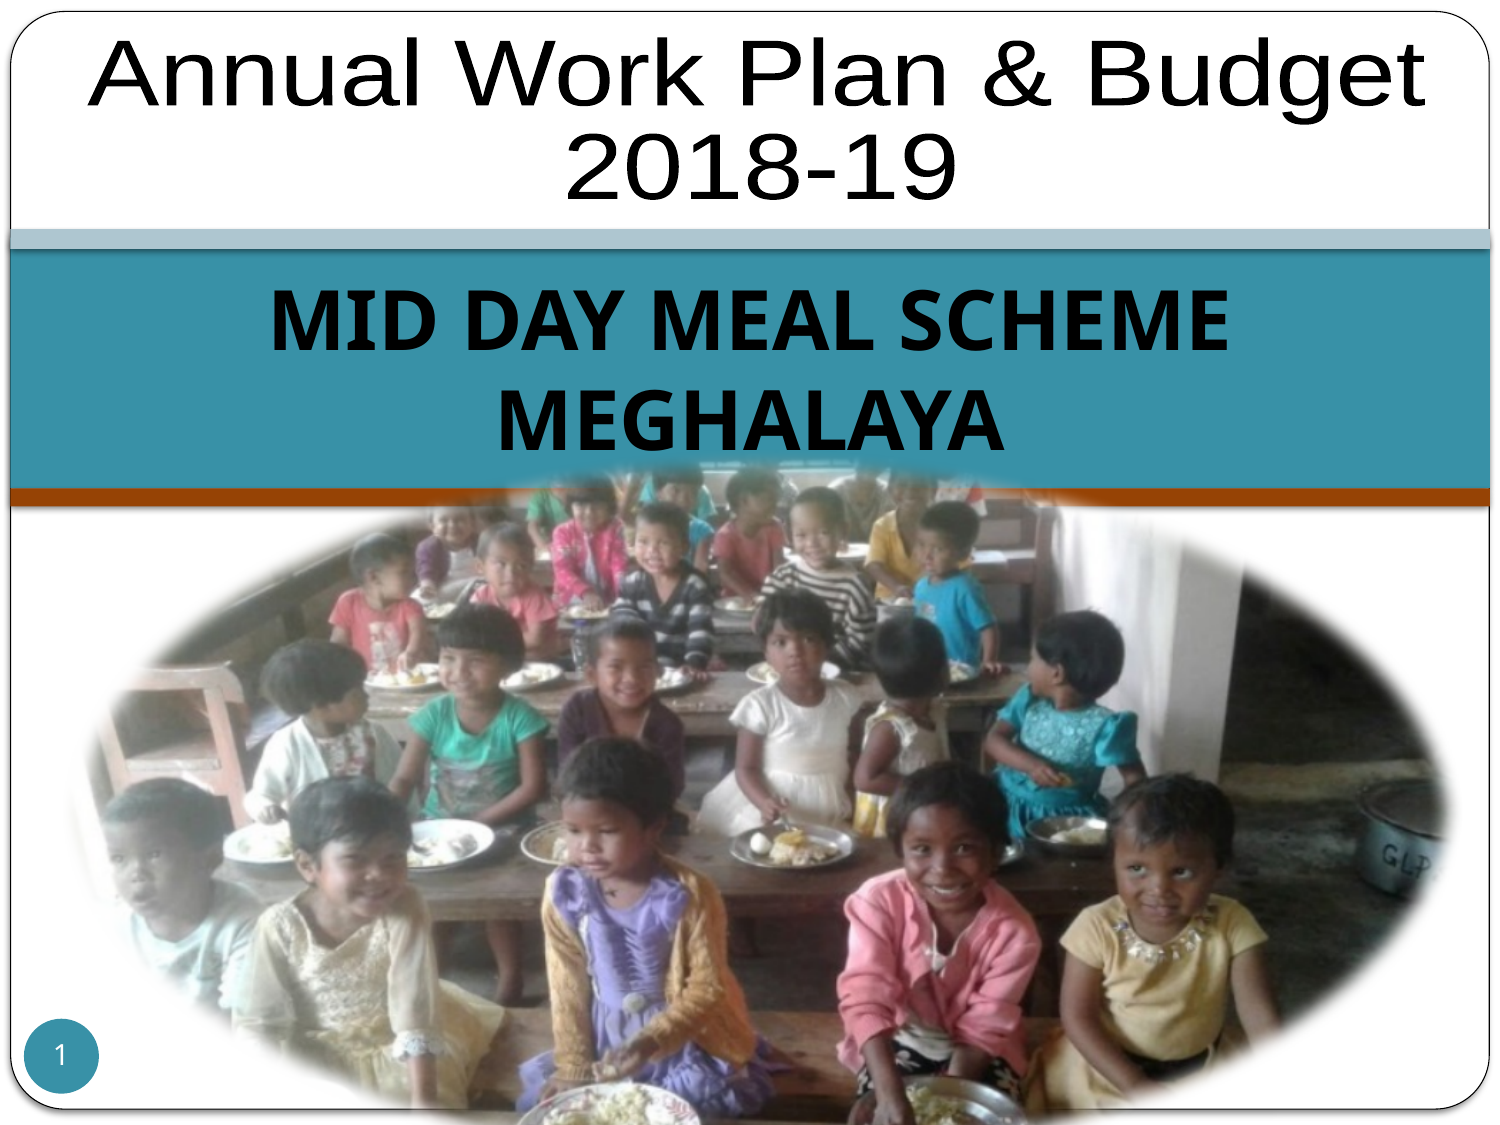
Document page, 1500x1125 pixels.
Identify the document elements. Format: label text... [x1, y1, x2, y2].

picture [62, 449, 1465, 1125]
slide_number 1 [23, 1019, 56, 1094]
title MID DAY MEAL SCHEME MEGHALAYA [74, 249, 1426, 448]
